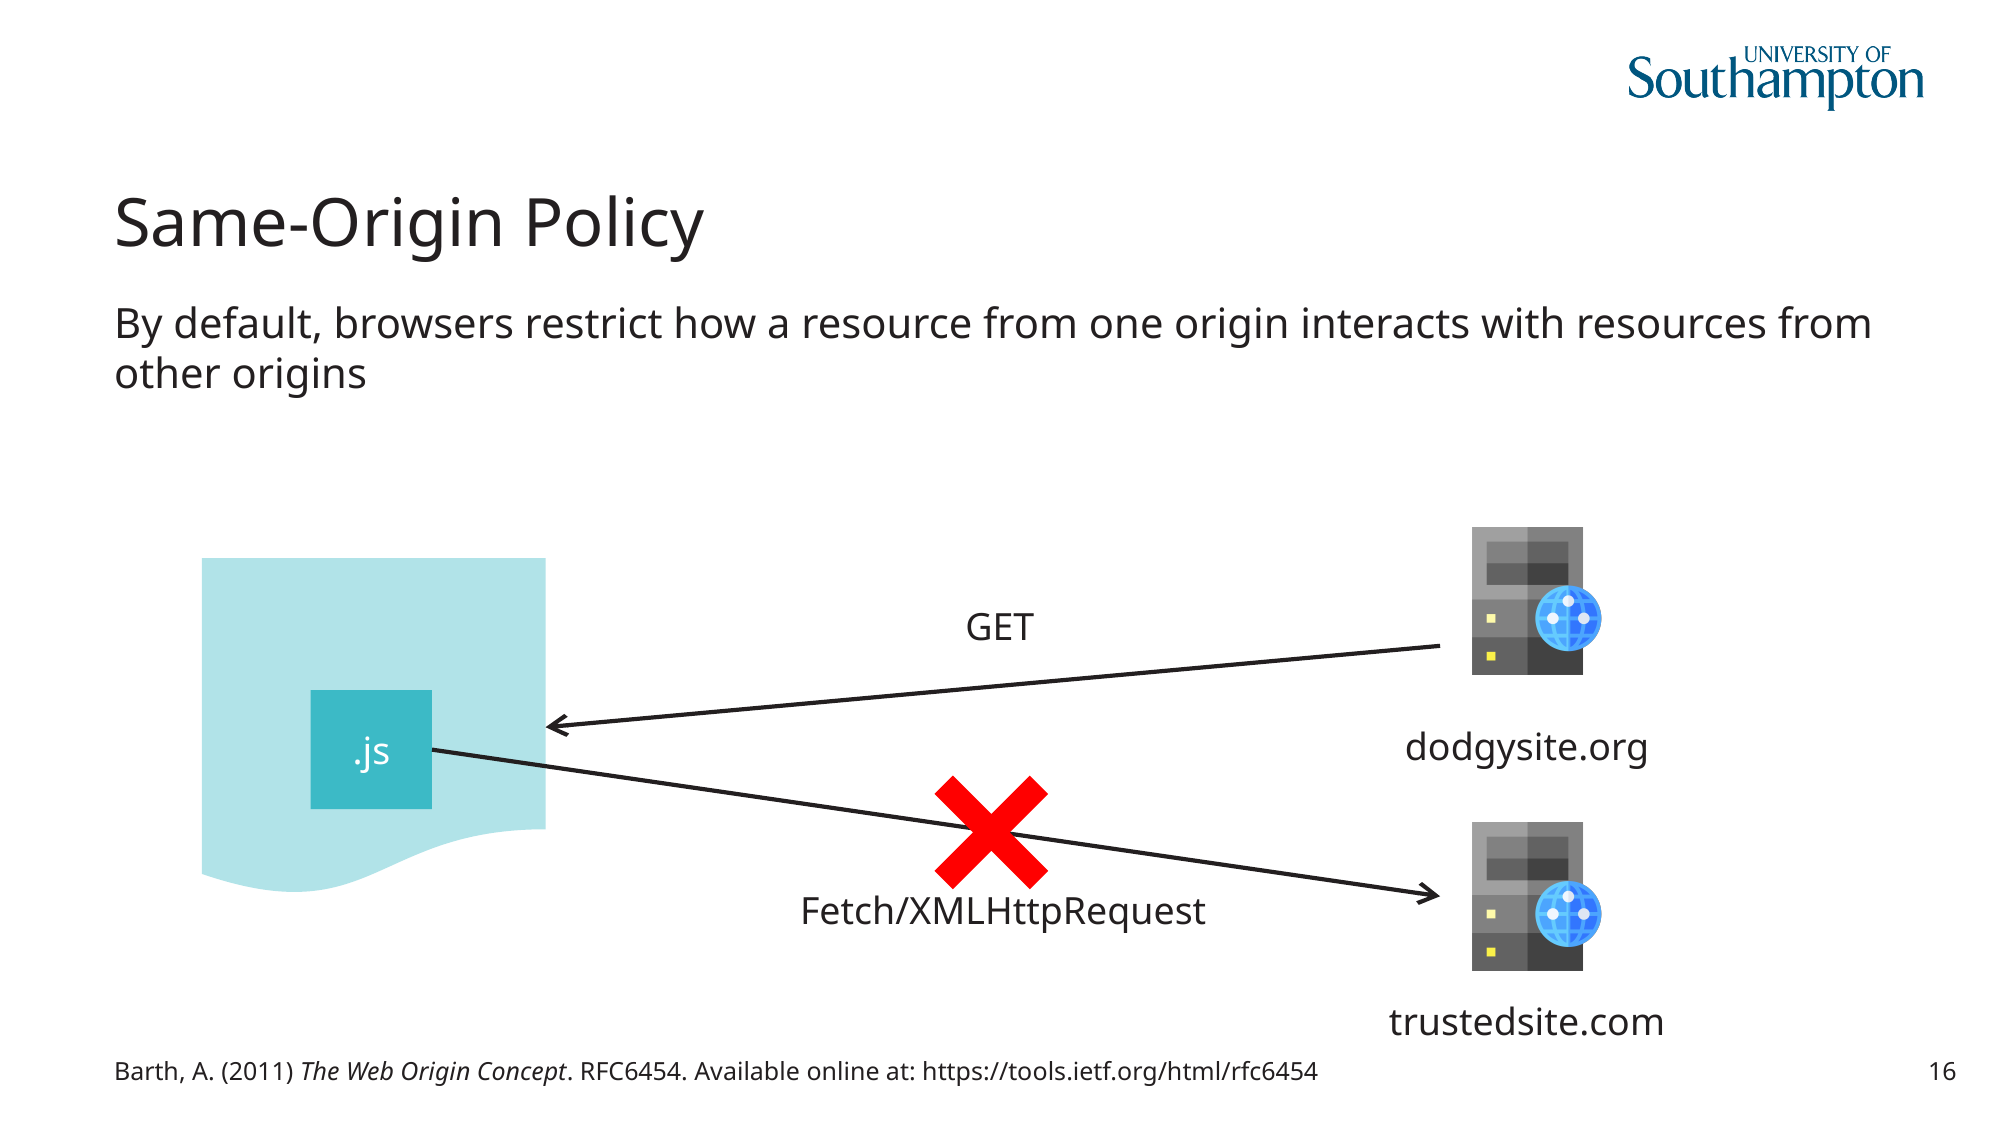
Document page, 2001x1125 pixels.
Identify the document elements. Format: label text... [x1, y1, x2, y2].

text_box .js [310, 689, 433, 810]
text_box [201, 558, 546, 892]
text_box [545, 595, 1441, 749]
list By default, browsers restrict how a resource from one origin interacts with resources from other origins [102, 290, 1898, 528]
title Same-Origin Policy [102, 113, 1898, 268]
picture [1869, 48, 1877, 60]
picture [1629, 46, 1924, 111]
list Barth, A. (2011) The Web Origin Concept. RFC6454. Available online at: https://tools.ietf.org/html/rfc6454 [102, 1046, 1898, 1096]
picture [1453, 822, 1602, 971]
text_box dodgysite.org [1441, 715, 1665, 776]
picture [1453, 527, 1602, 675]
picture [1629, 71, 1648, 95]
text_box trustedsite.com [1374, 990, 1681, 1051]
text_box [432, 749, 1441, 940]
